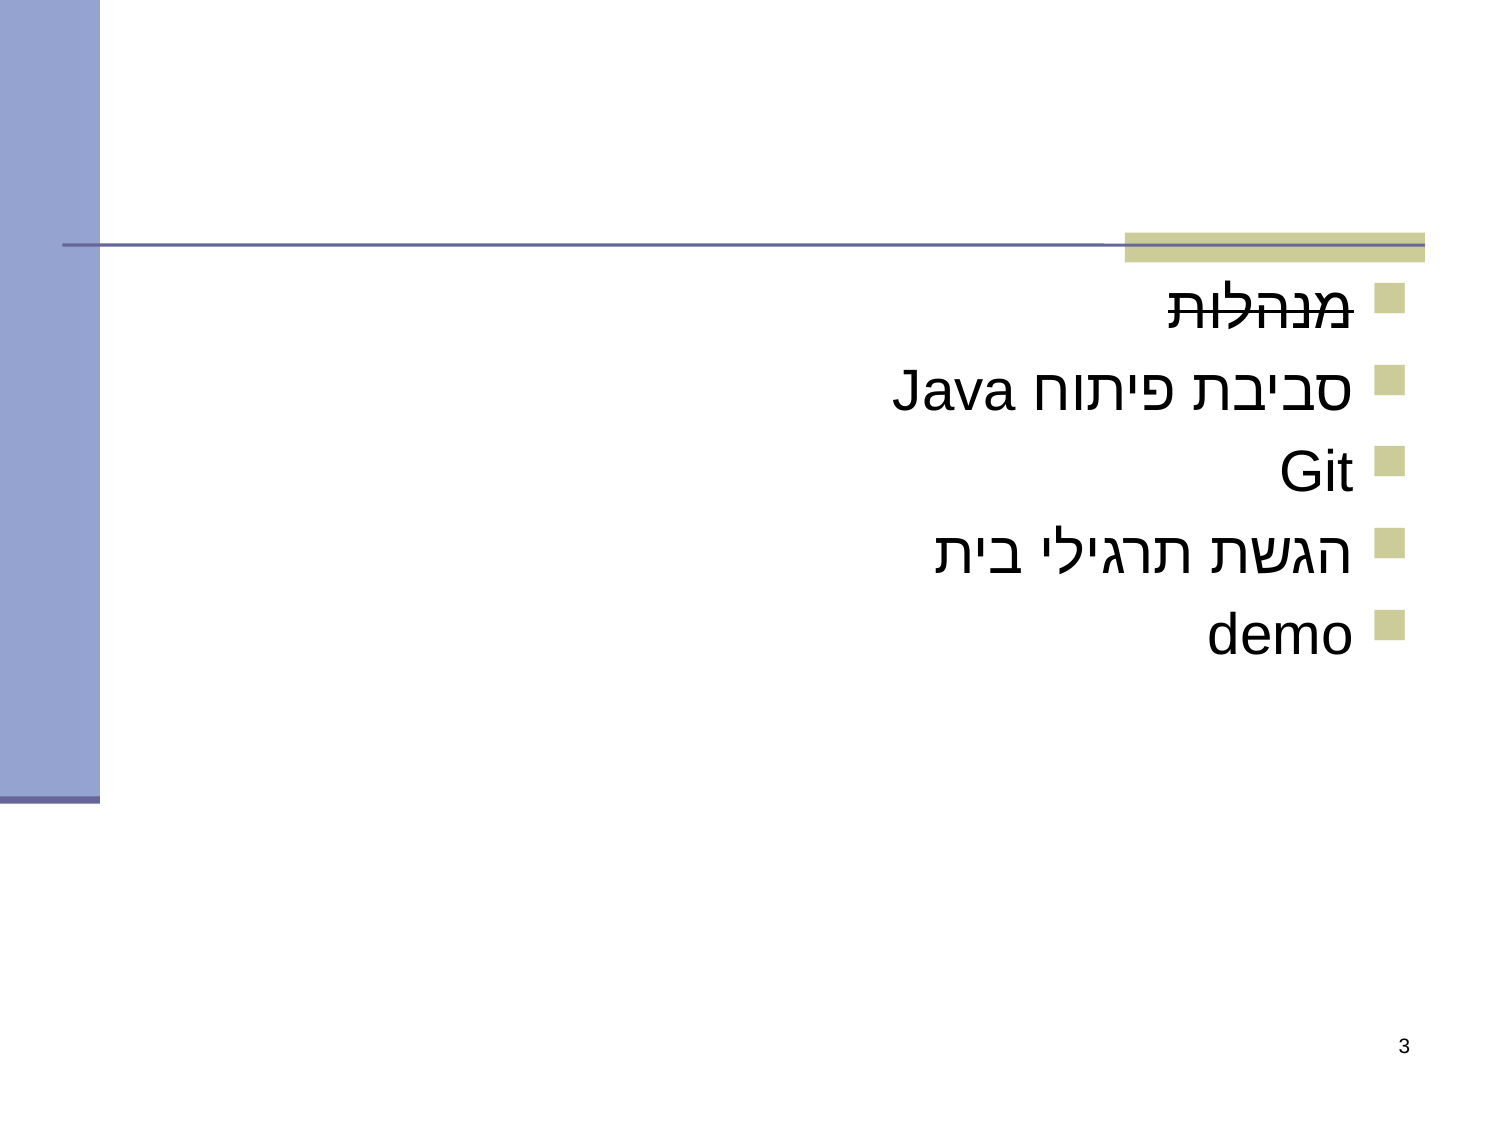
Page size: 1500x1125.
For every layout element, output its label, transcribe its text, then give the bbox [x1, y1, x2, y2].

slide_number 3 [1112, 1024, 1426, 1101]
list מנהלות סביבת פיתוח Java Git הגשת תרגילי בית demo [149, 262, 1426, 1006]
